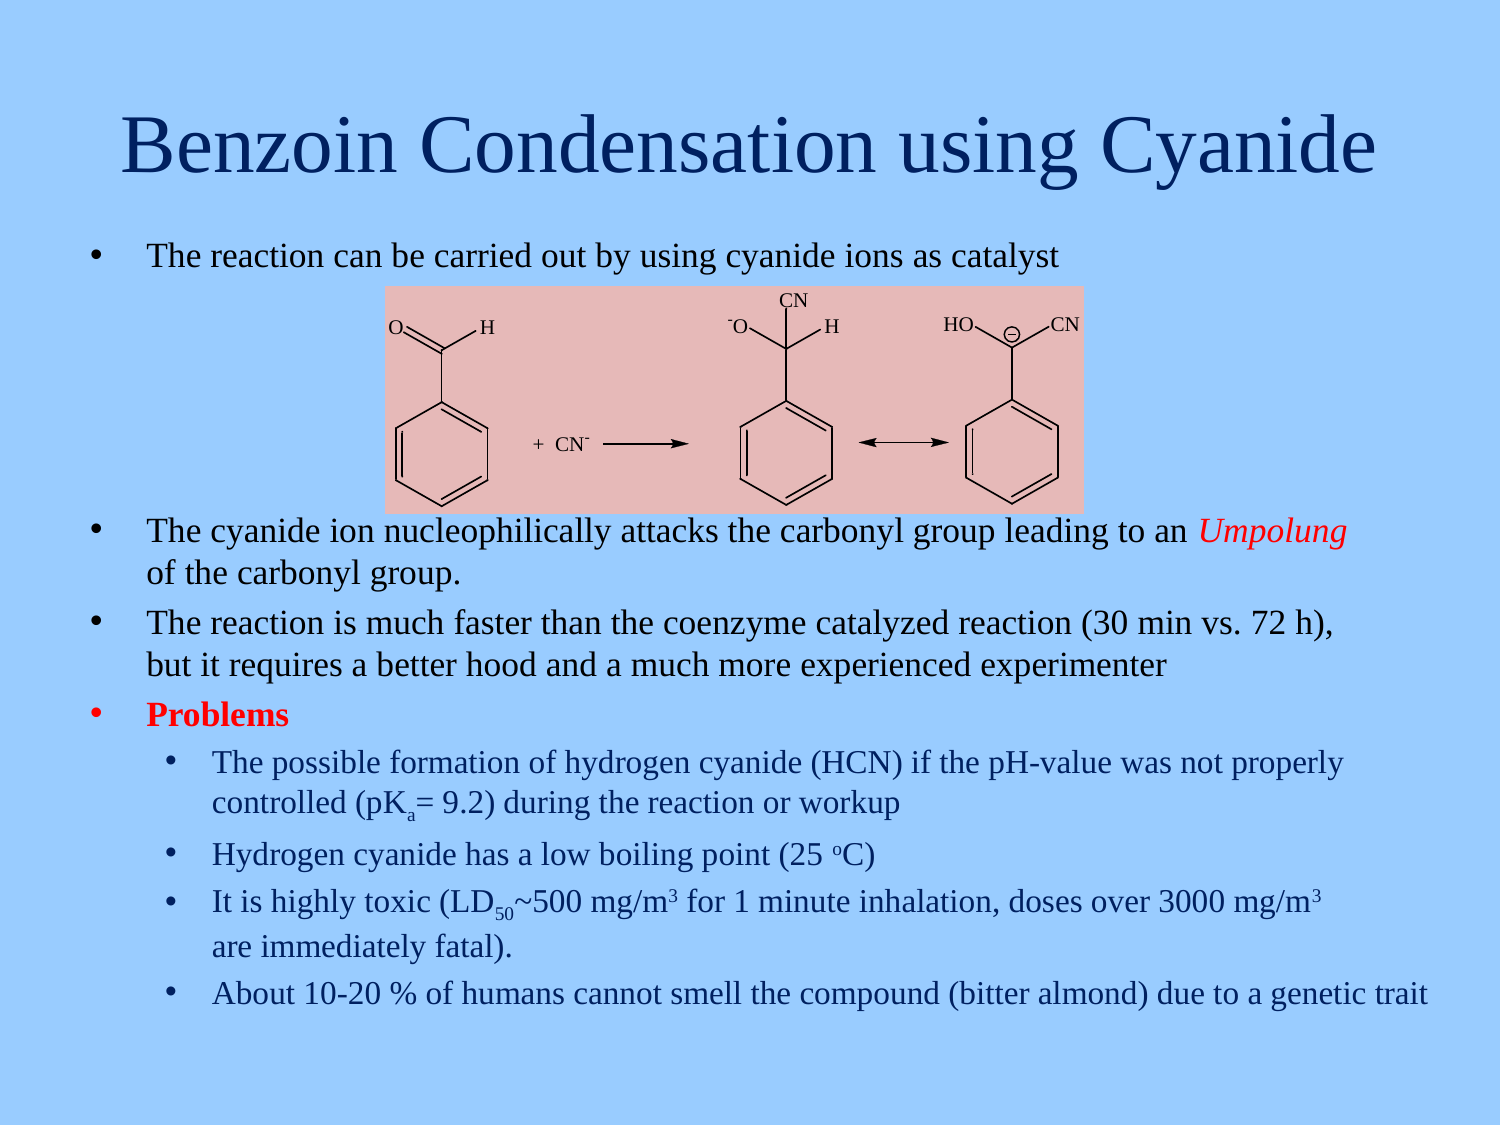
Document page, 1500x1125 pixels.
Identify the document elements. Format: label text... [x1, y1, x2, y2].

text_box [384, 285, 1085, 515]
title Benzoin Condensation using Cyanide [75, 45, 1425, 224]
list The reaction can be carried out by using cyanide ions as catalyst The cyanide ion nucleophilically attacks the carbonyl group leading to an Umpolung of the carbonyl group. The reaction is much faster than the coenzyme catalyzed reaction (30 min vs. 72 h), but it requires a better hood and a much more experienced experimenter Problems The possible formation of hydrogen cyanide (HCN) if the pH-value was not properly controlled (pKa= 9.2) during the reaction or workup Hydrogen cyanide has a low boiling point (25 oC) It is highly toxic (LD50~500 mg/m3 for 1 minute inhalation, doses over 3000 mg/m3 are immediately fatal). About 10-20 % of humans cannot smell the compound (bitter almond) due to a genetic trait [75, 224, 1450, 975]
